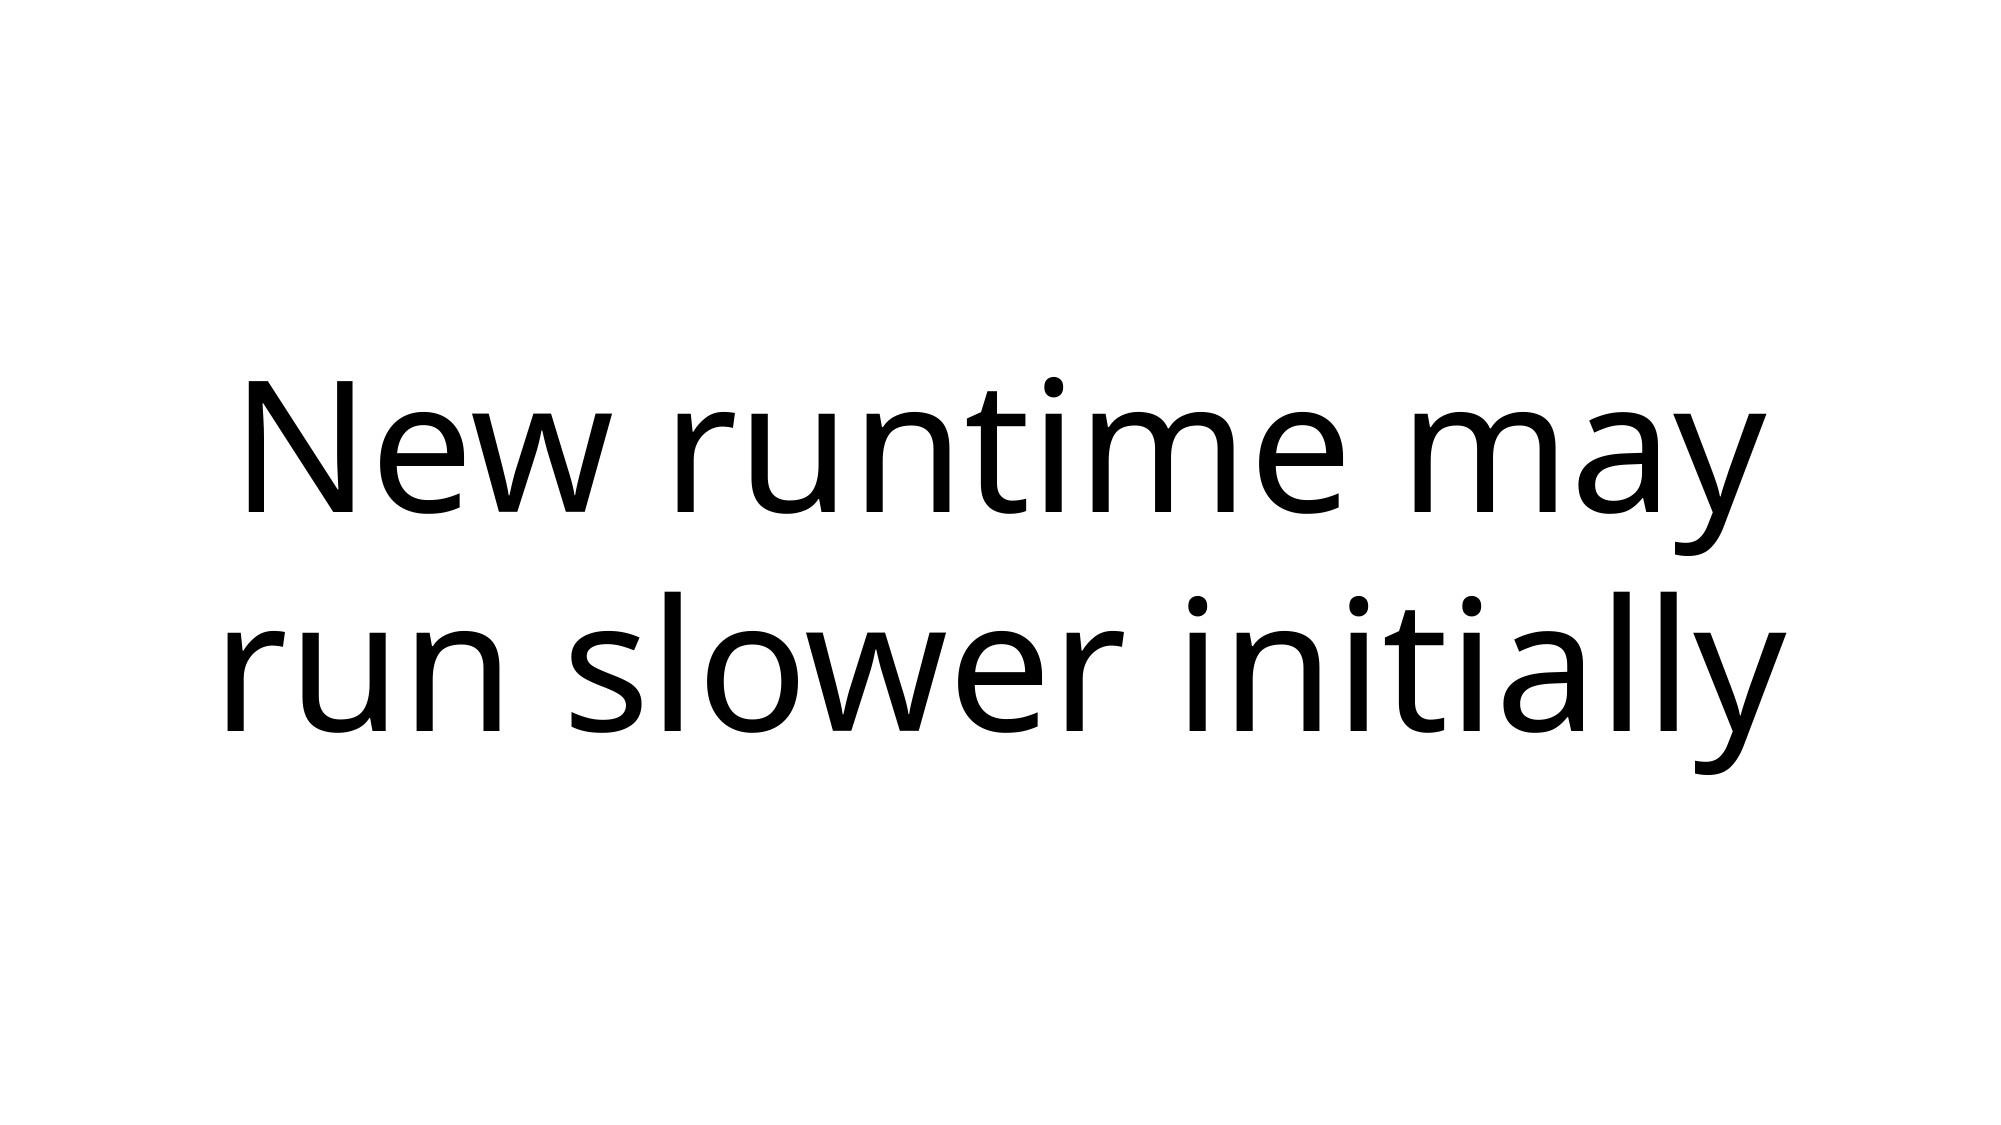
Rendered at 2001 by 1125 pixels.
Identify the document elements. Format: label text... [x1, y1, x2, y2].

list New runtime may run slower initially [0, 0, 2000, 1125]
